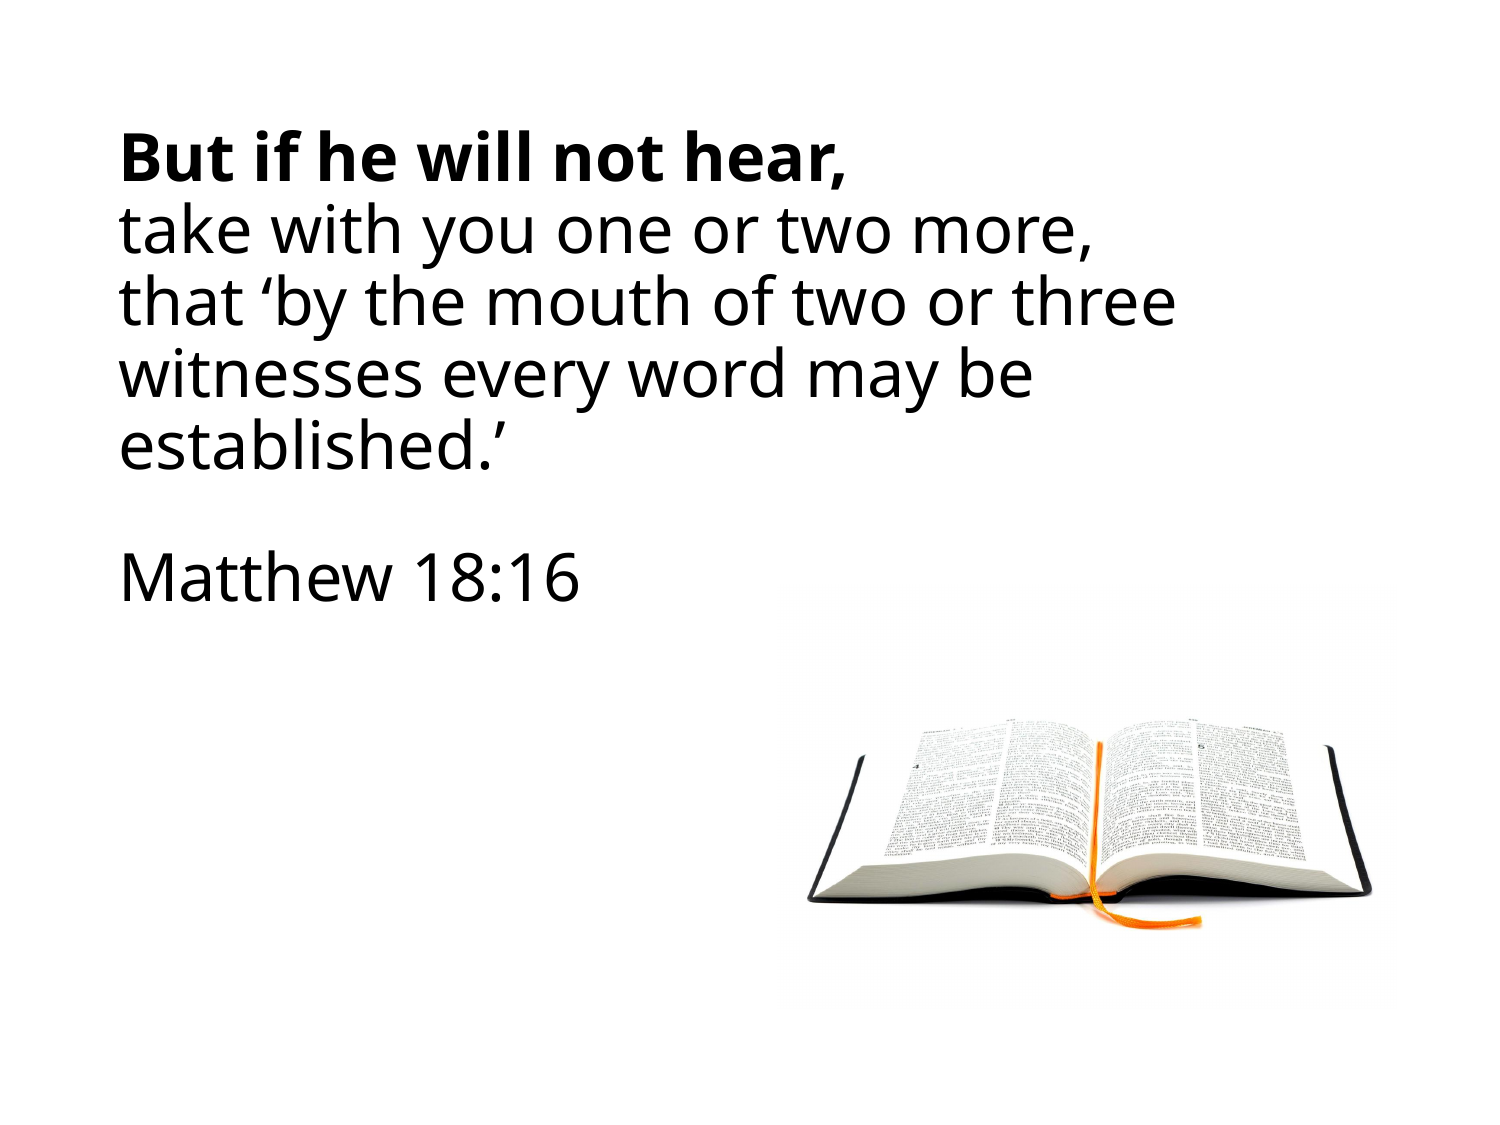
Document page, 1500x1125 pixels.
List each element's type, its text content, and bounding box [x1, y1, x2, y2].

list But if he will not hear, take with you one or two more, that ‘by the mouth of two or three witnesses every word may be established.’ Matthew 18:16 [103, 116, 1397, 1014]
picture [776, 584, 1398, 1010]
